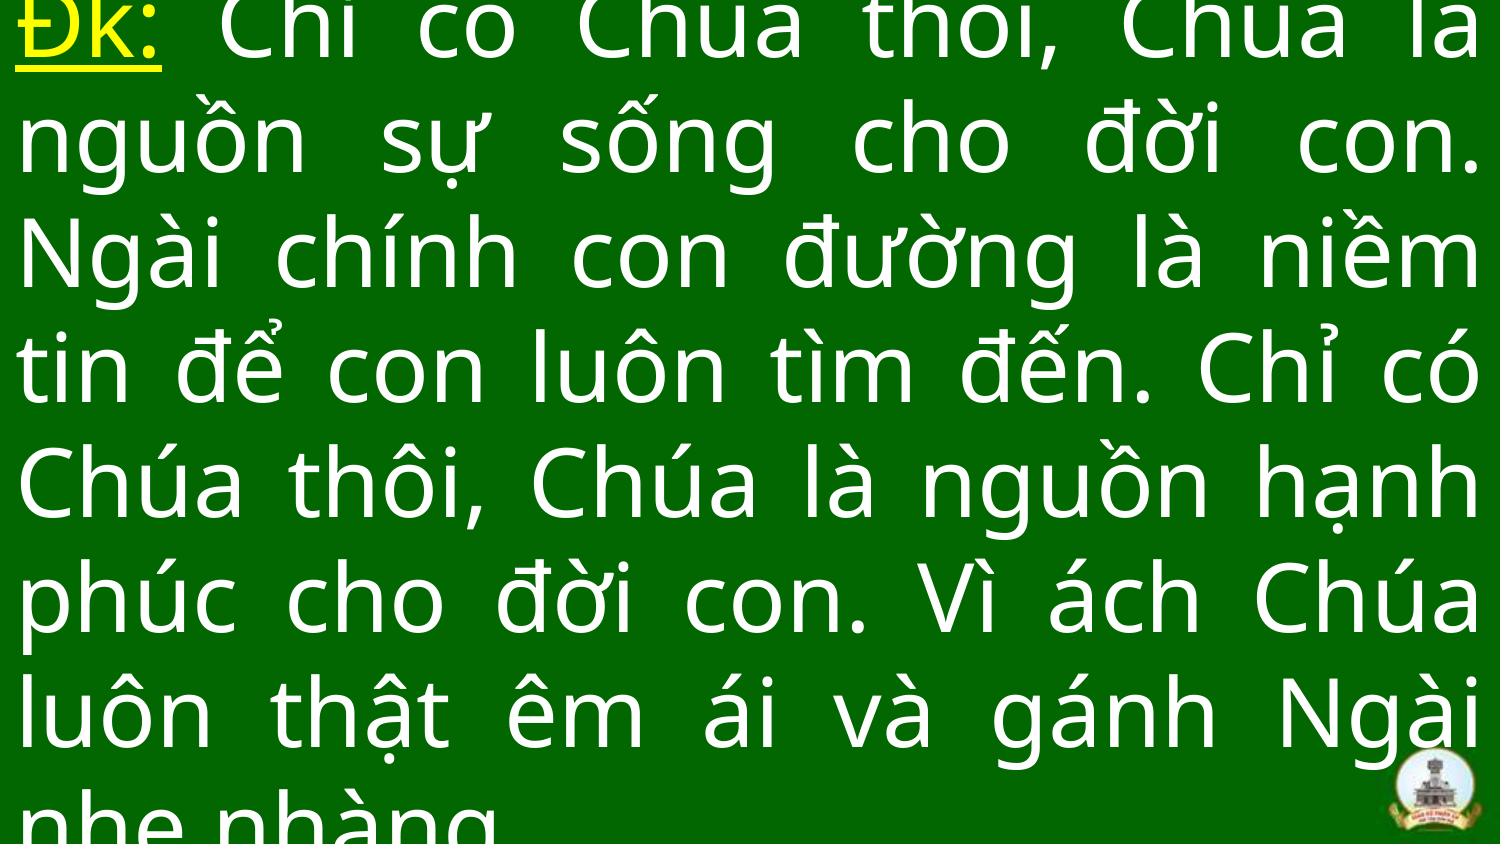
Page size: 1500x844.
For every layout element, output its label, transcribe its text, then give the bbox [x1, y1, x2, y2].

title Đk: Chỉ có Chúa thôi, Chúa là nguồn sự sống cho đời con. Ngài chính con đường là niềm tin để con luôn tìm đến. Chỉ có Chúa thôi, Chúa là nguồn hạnh phúc cho đời con. Vì ách Chúa luôn thật êm ái và gánh Ngài nhẹ nhàng. [0, 0, 1500, 844]
